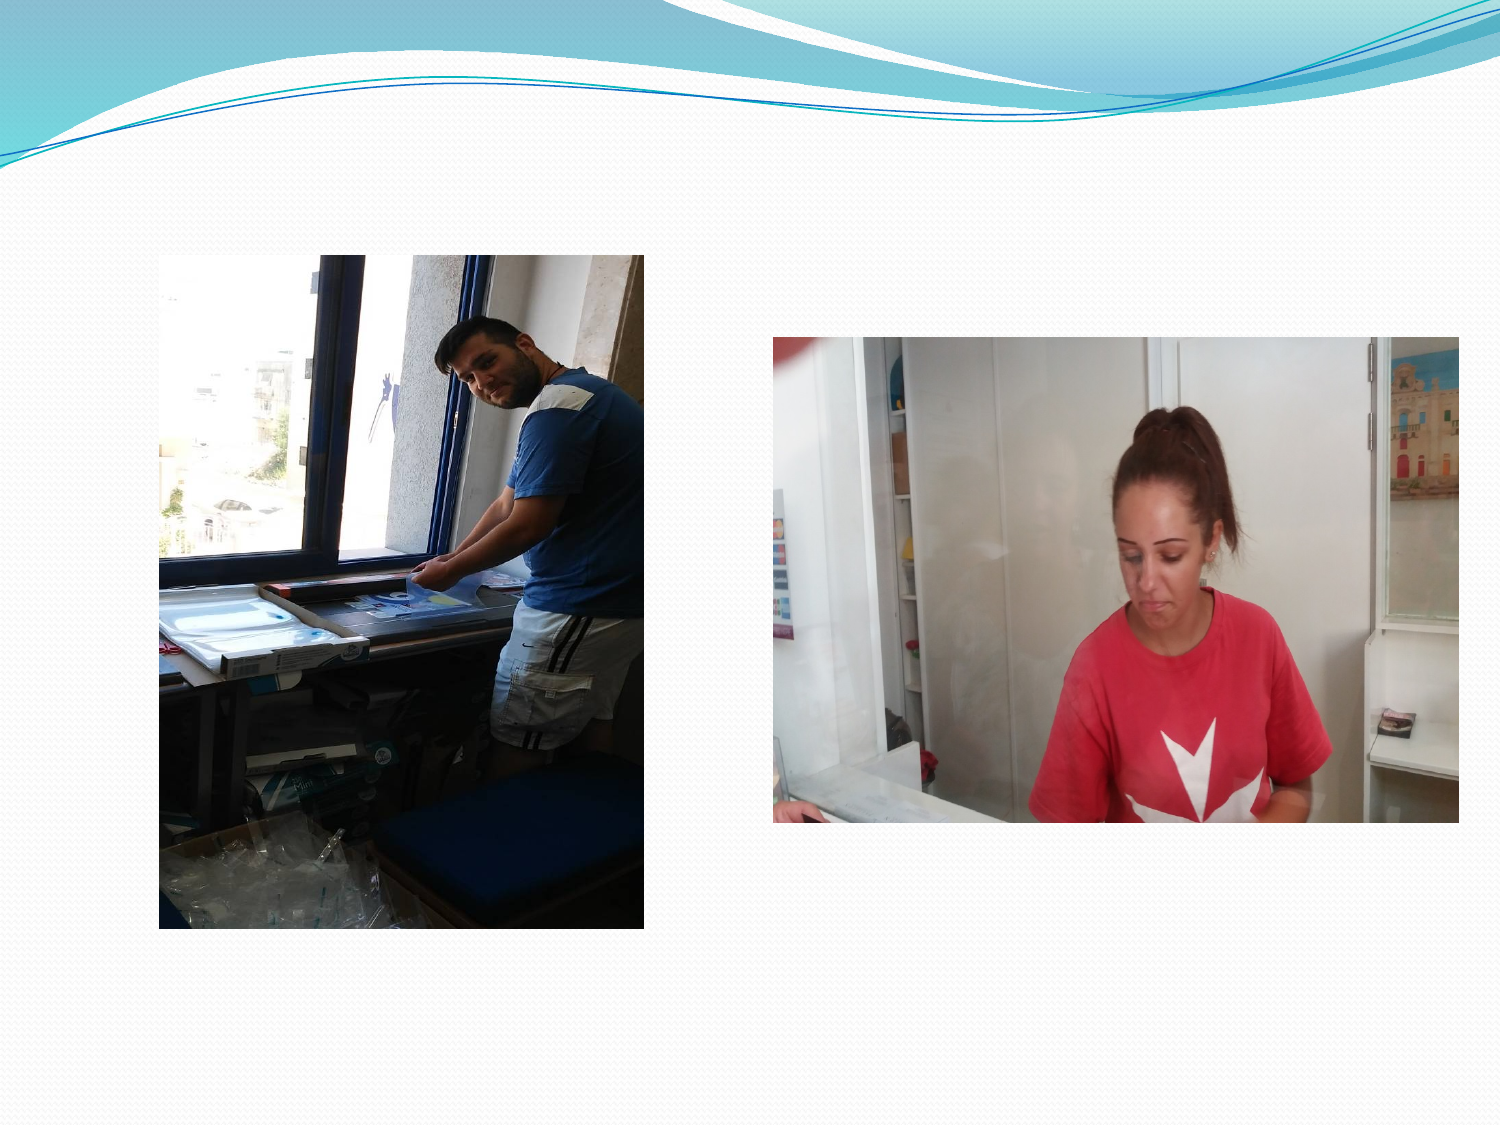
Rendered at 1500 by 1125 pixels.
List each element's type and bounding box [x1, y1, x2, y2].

list [773, 337, 1459, 823]
list [159, 255, 644, 929]
